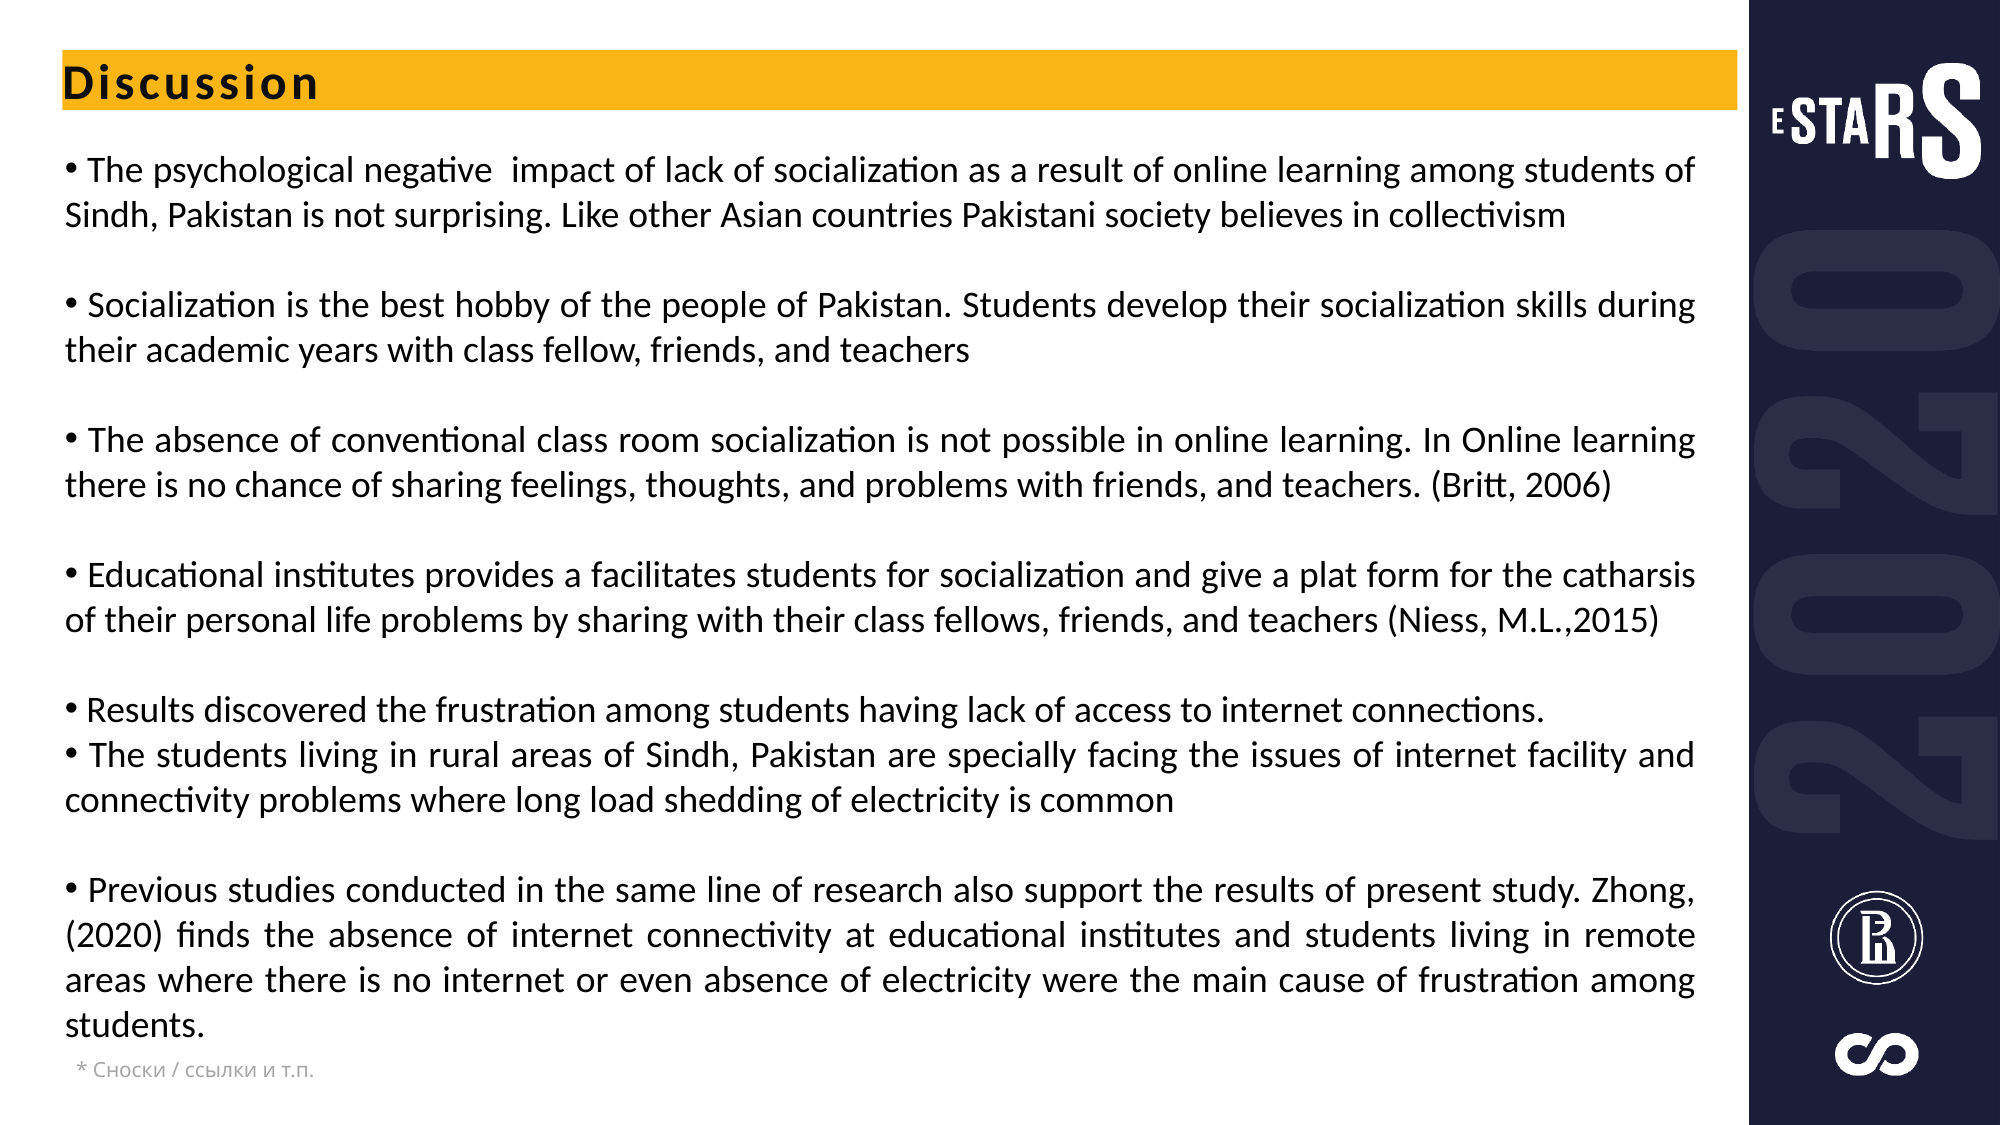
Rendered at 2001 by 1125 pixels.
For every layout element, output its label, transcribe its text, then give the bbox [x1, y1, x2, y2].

picture [0, 0, 2000, 1125]
text_box * Сноски / ссылки и т.п. [76, 1056, 1667, 1077]
text_box The psychological negative impact of lack of socialization as a result of online learning among students of Sindh, Pakistan is not surprising. Like other Asian countries Pakistani society believes in collectivism Socialization is the best hobby of the people of Pakistan. Students develop their socialization skills during their academic years with class fellow, friends, and teachers The absence of conventional class room socialization is not possible in online learning. In Online learning there is no chance of sharing feelings, thoughts, and problems with friends, and teachers. (Britt, 2006) Educational institutes provides a facilitates students for socialization and give a plat form for the catharsis of their personal life problems by sharing with their class fellows, friends, and teachers (Niess, M.L.,2015) Results discovered the frustration among students having lack of access to internet connections. The students living in rural areas of Sindh, Pakistan are specially facing the issues of internet facility and connectivity problems where long load shedding of electricity is common Previous studies conducted in the same line of research also support the results of present study. Zhong, (2020) finds the absence of internet connectivity at educational institutes and students living in remote areas where there is no internet or even absence of electricity were the main cause of frustration among students. [49, 137, 1713, 1053]
text_box Discussion [62, 49, 1738, 111]
